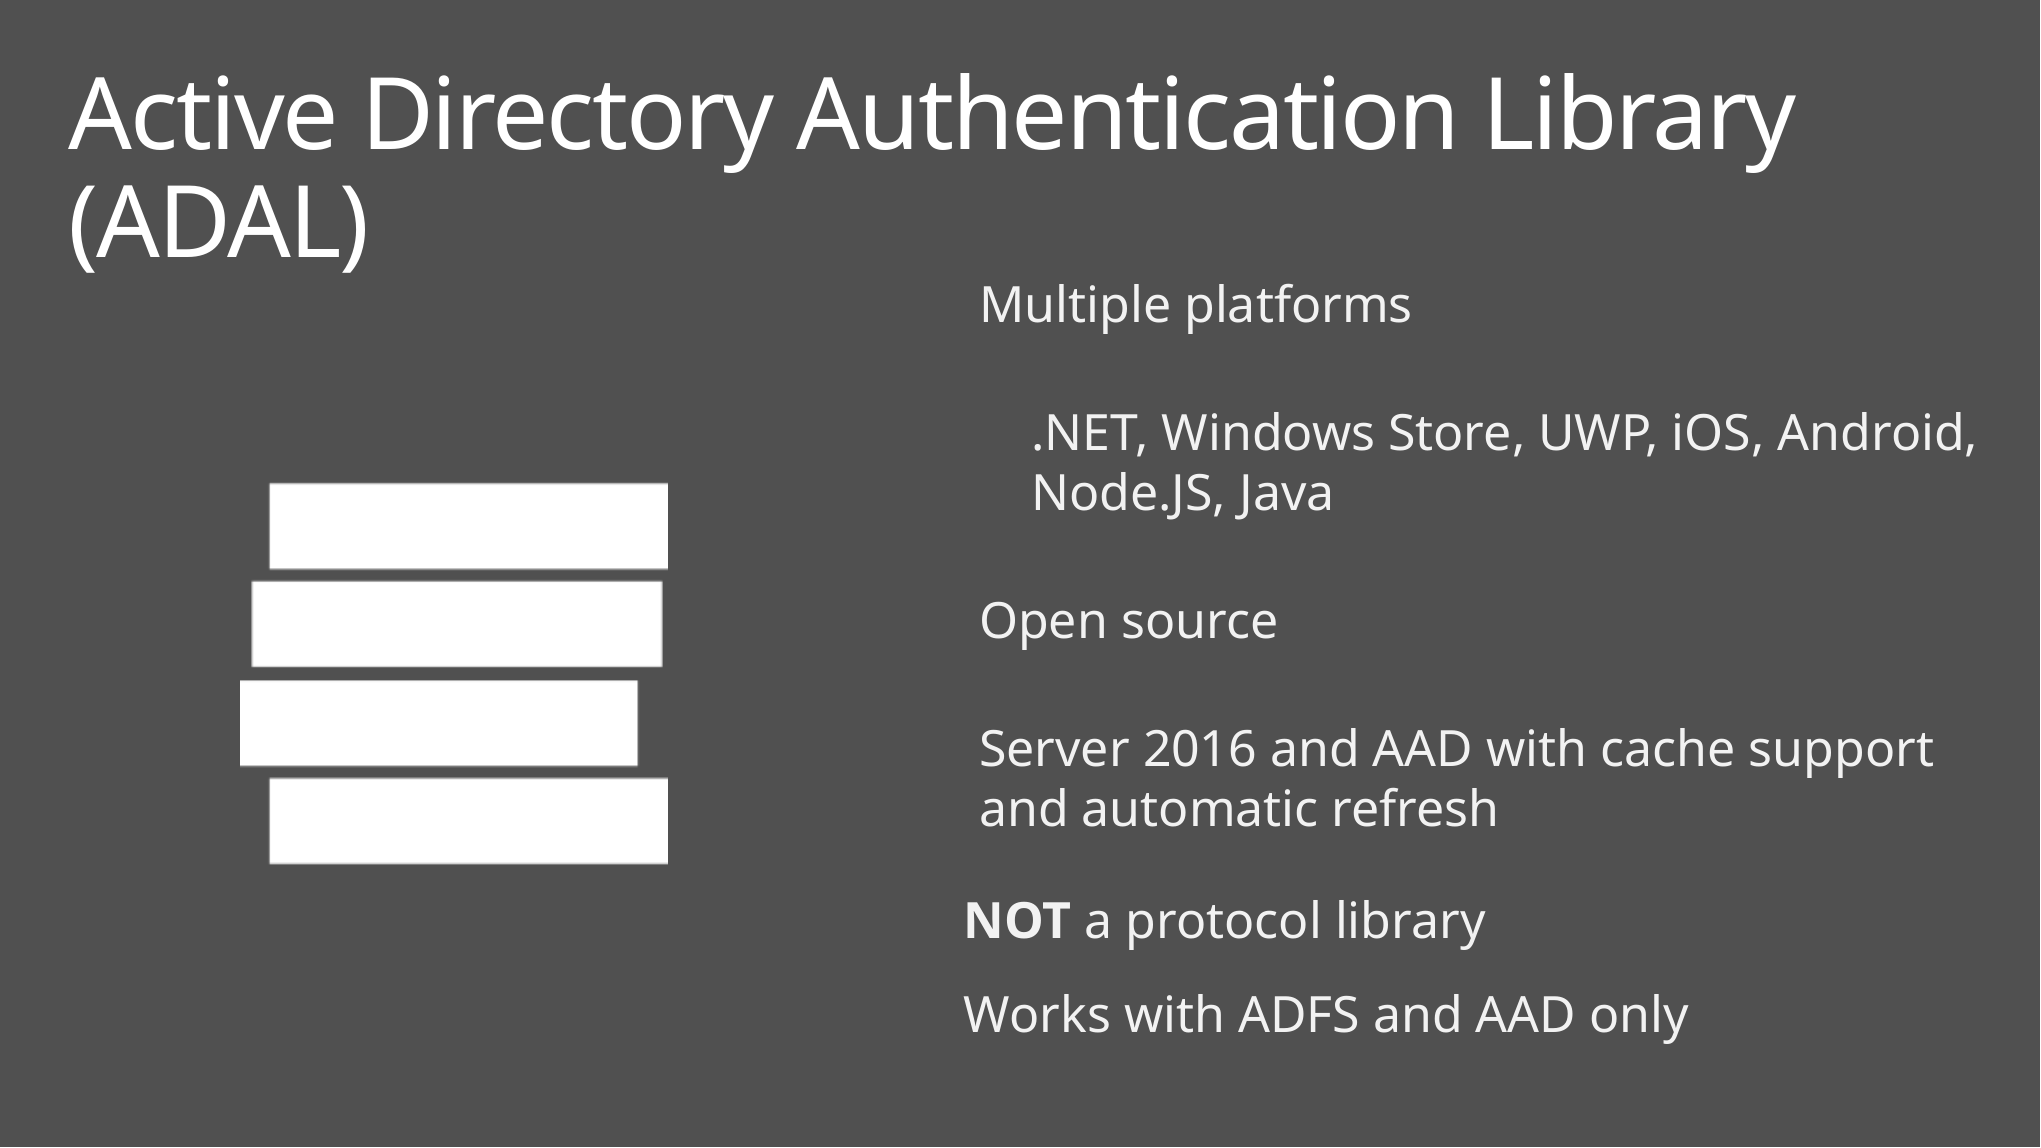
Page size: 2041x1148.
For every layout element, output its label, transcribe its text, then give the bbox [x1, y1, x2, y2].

picture [240, 460, 668, 888]
text_box Server 2016 and AAD with cache support and automatic refresh [949, 692, 1989, 861]
title Active Directory Authentication Library (ADAL) [45, 48, 1996, 199]
text_box Multiple platforms [949, 248, 1576, 357]
text_box Open source [949, 564, 1694, 673]
text_box NOT a protocol library [949, 880, 1954, 956]
text_box .NET, Windows Store, UWP, iOS, Android, Node.JS, Java [949, 376, 2013, 545]
text_box Works with ADFS and AAD only [949, 975, 1954, 1050]
